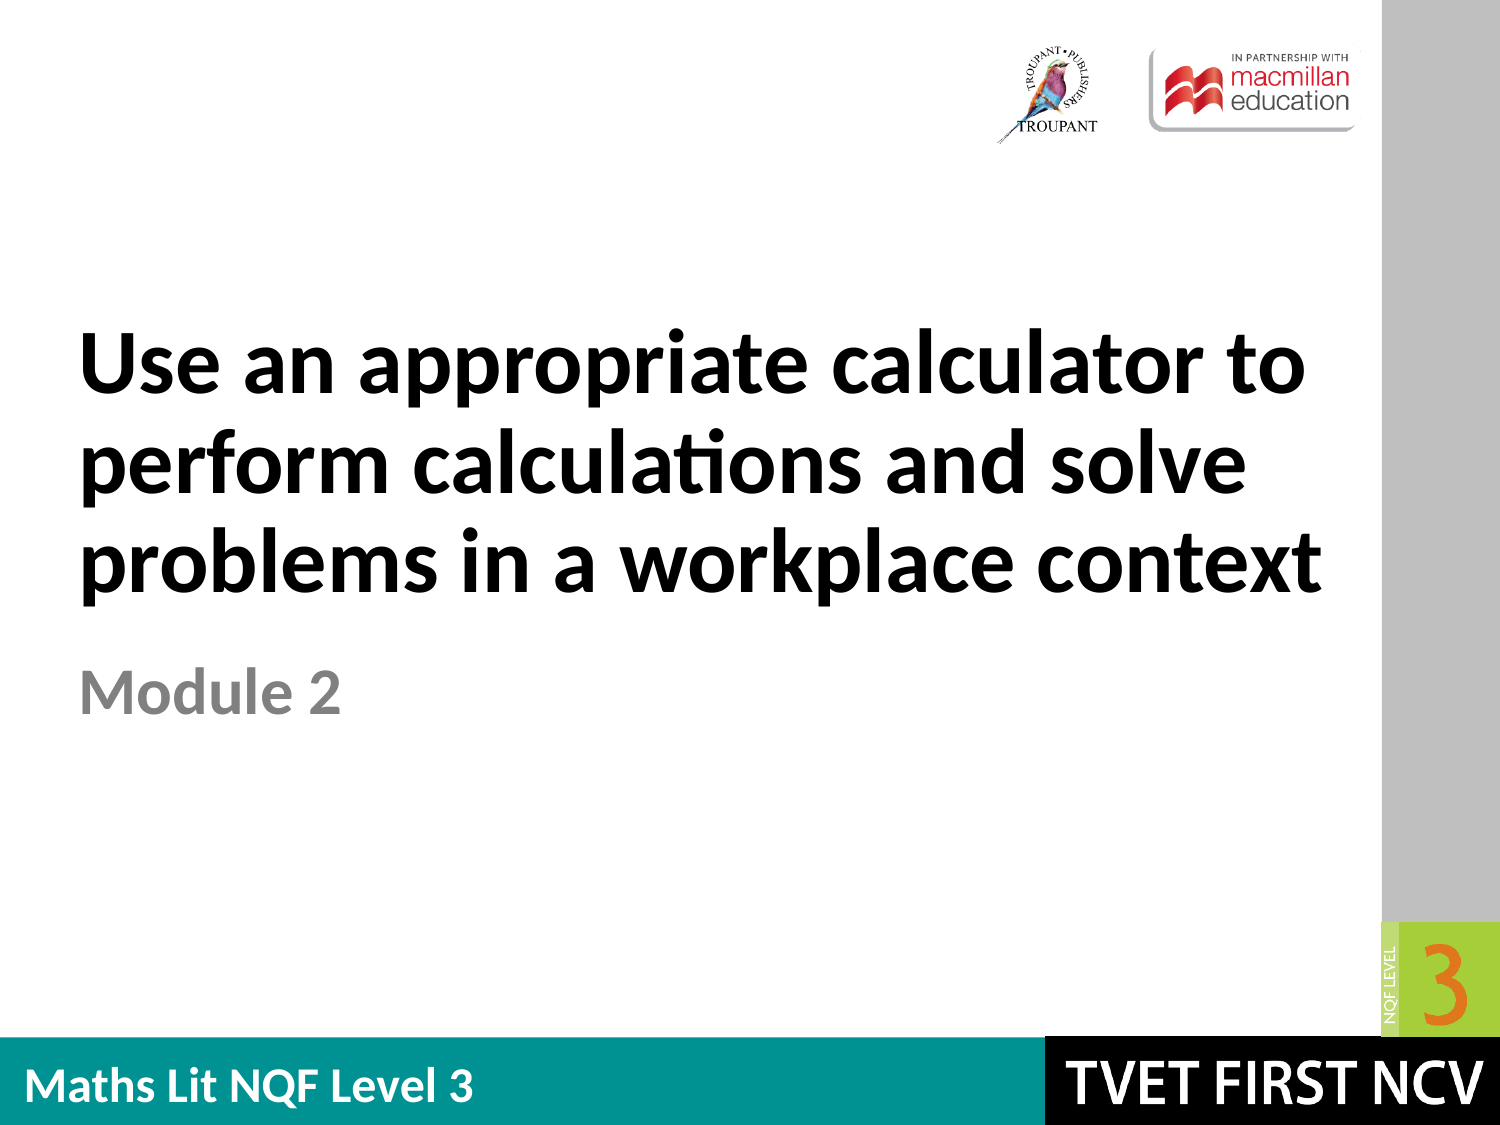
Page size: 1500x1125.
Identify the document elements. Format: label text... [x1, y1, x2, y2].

picture [1381, 922, 1500, 1037]
list Module 2 [63, 649, 1361, 896]
title Use an appropriate calculator to perform calculations and solve problems in a workplace context [63, 187, 1361, 621]
picture [994, 42, 1361, 147]
picture [1065, 1050, 1484, 1120]
